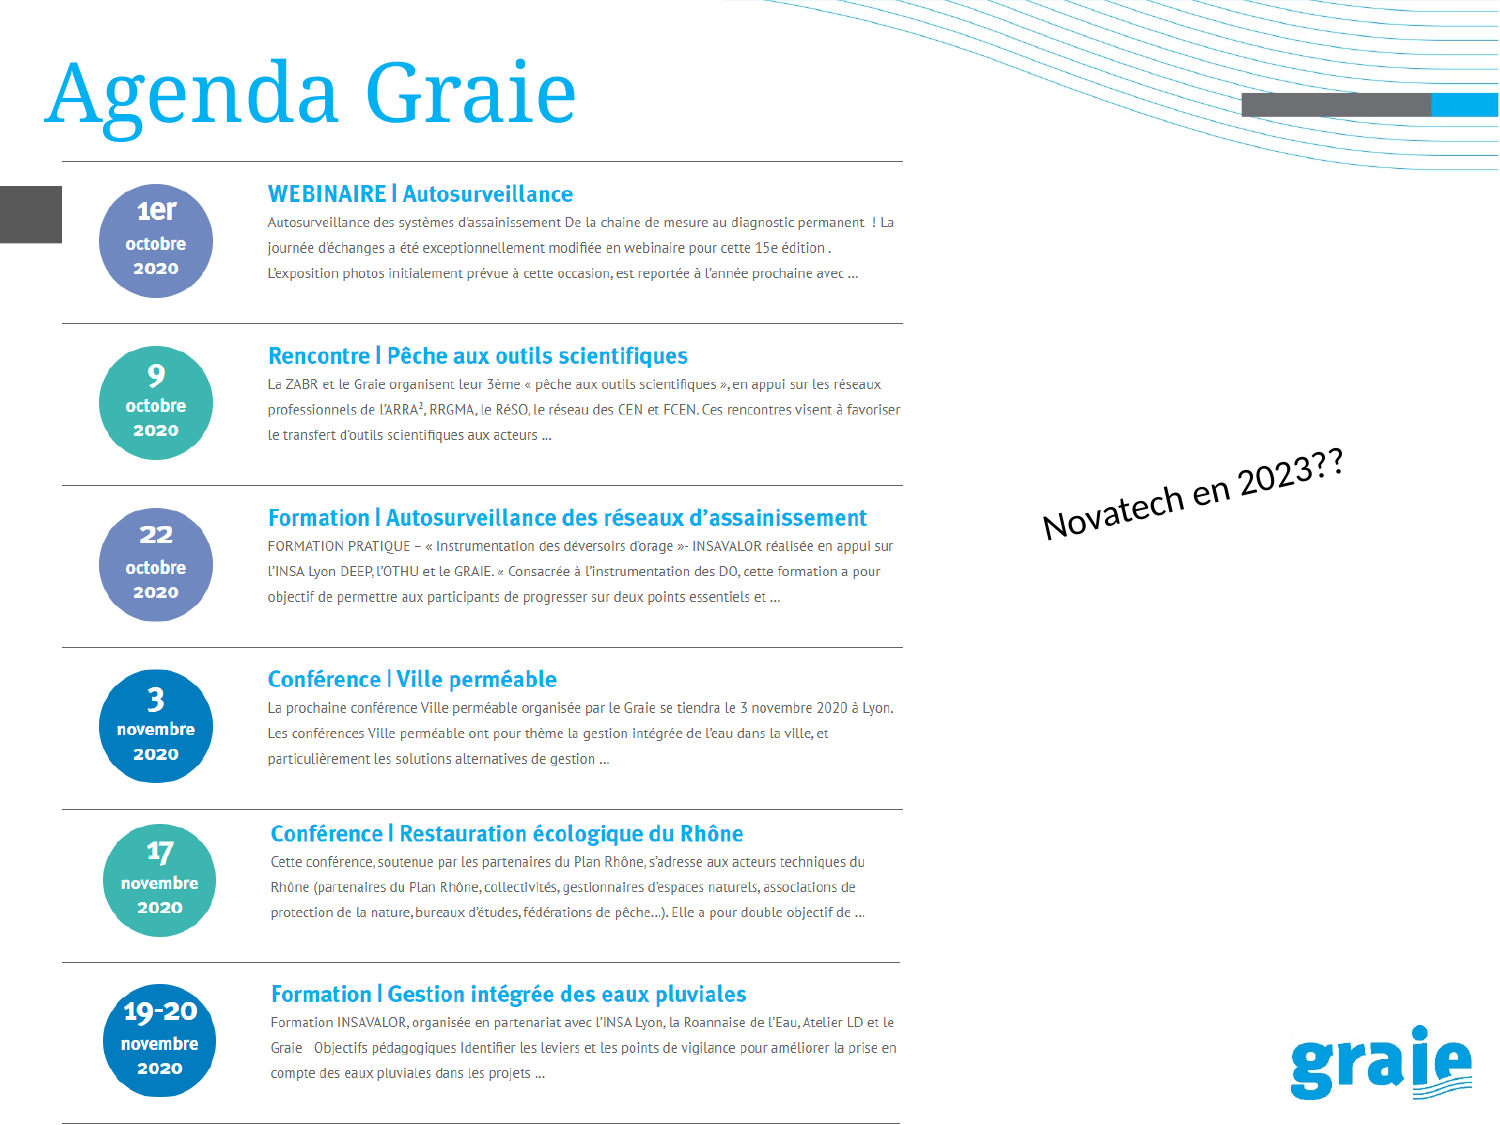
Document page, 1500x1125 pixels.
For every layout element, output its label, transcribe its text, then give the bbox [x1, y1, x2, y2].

picture [1449, 1053, 1458, 1059]
picture [1203, 0, 1499, 183]
title Agenda Graie [29, 0, 1203, 183]
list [61, 821, 904, 1125]
picture [61, 160, 904, 813]
text_box Novatech en 2023?? [1021, 413, 1415, 559]
picture [1291, 1093, 1300, 1100]
picture [1306, 1052, 1315, 1061]
picture [1291, 1025, 1472, 1100]
